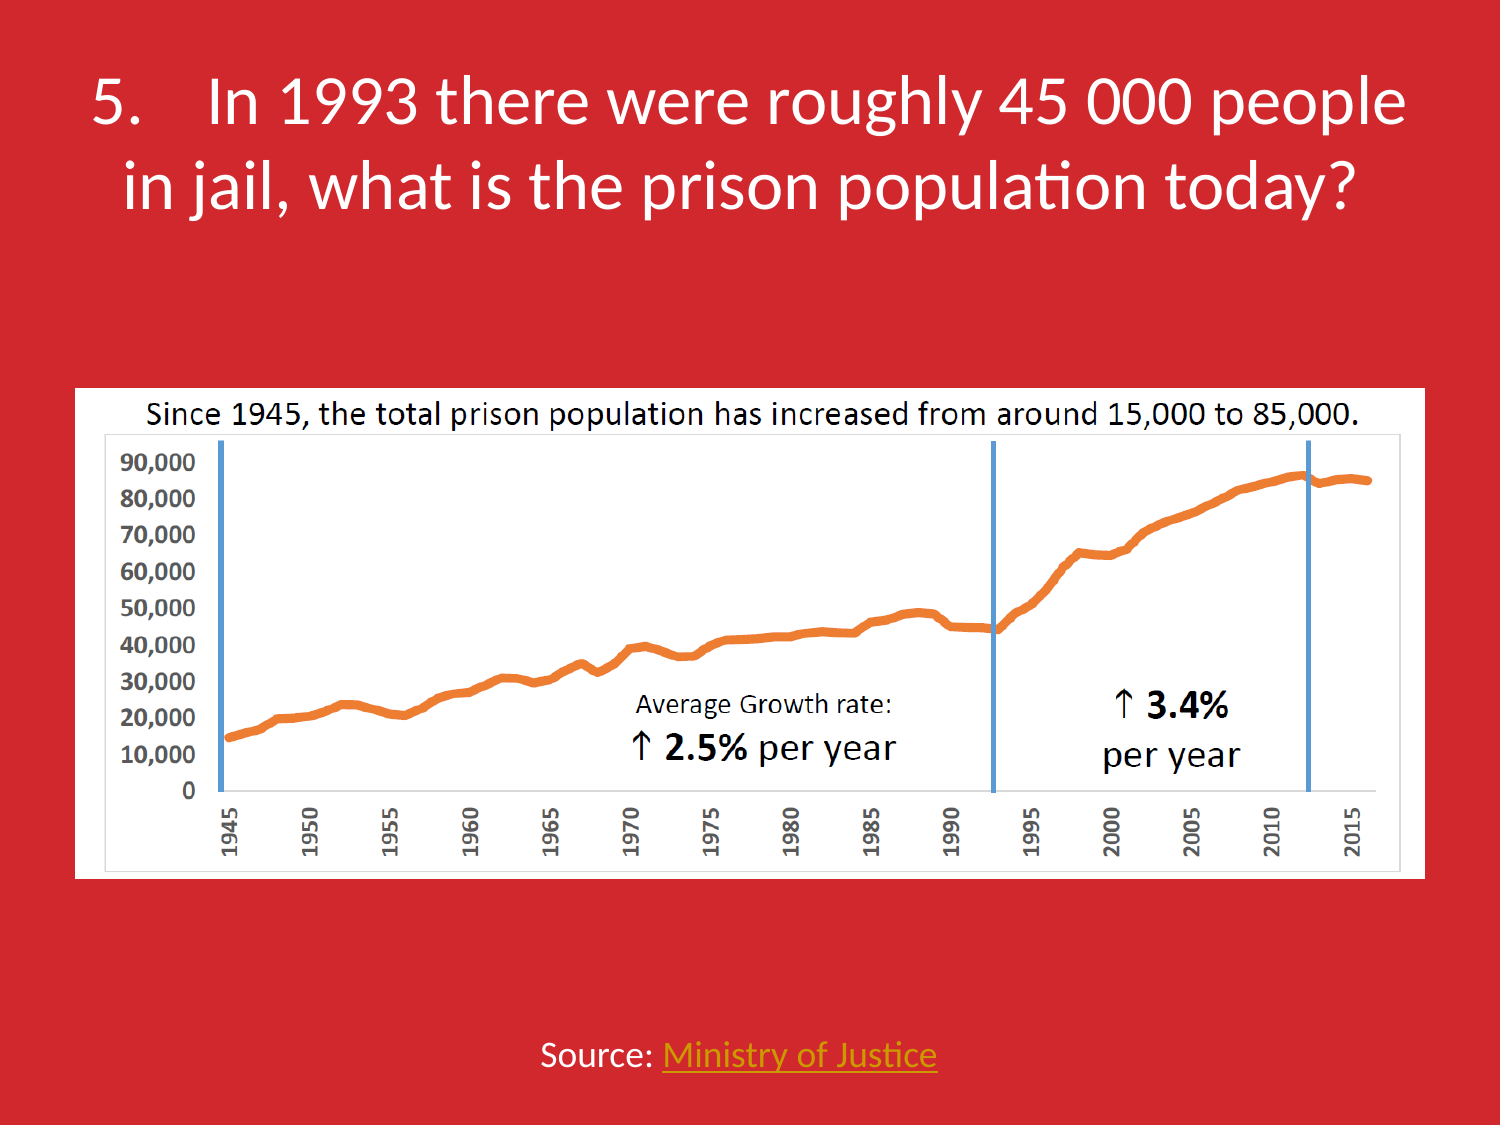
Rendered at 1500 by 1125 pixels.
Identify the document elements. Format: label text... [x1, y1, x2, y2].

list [74, 388, 1426, 879]
title 5. In 1993 there were roughly 45 000 people in jail, what is the prison population today? [75, 45, 1425, 233]
text_box Source: Ministry of Justice [525, 1023, 1022, 1083]
